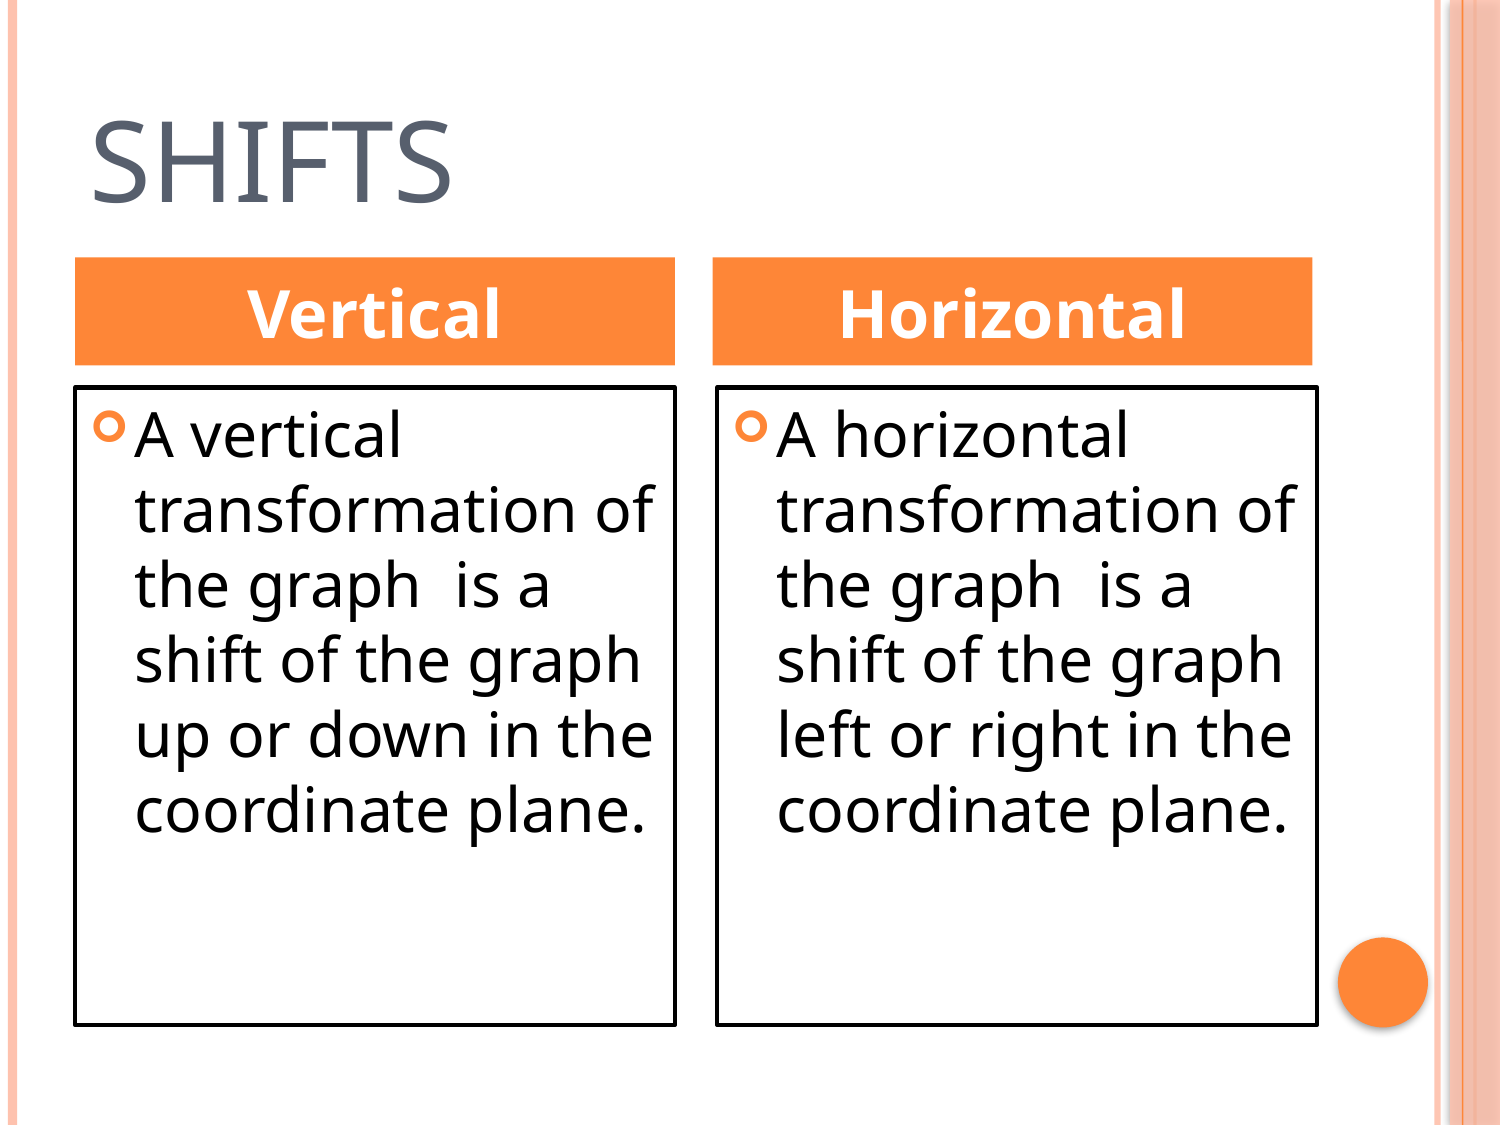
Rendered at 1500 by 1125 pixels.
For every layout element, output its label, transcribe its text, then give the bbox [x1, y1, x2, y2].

list Vertical [75, 257, 675, 366]
list Horizontal [712, 257, 1313, 366]
title Shifts [75, 44, 1313, 233]
